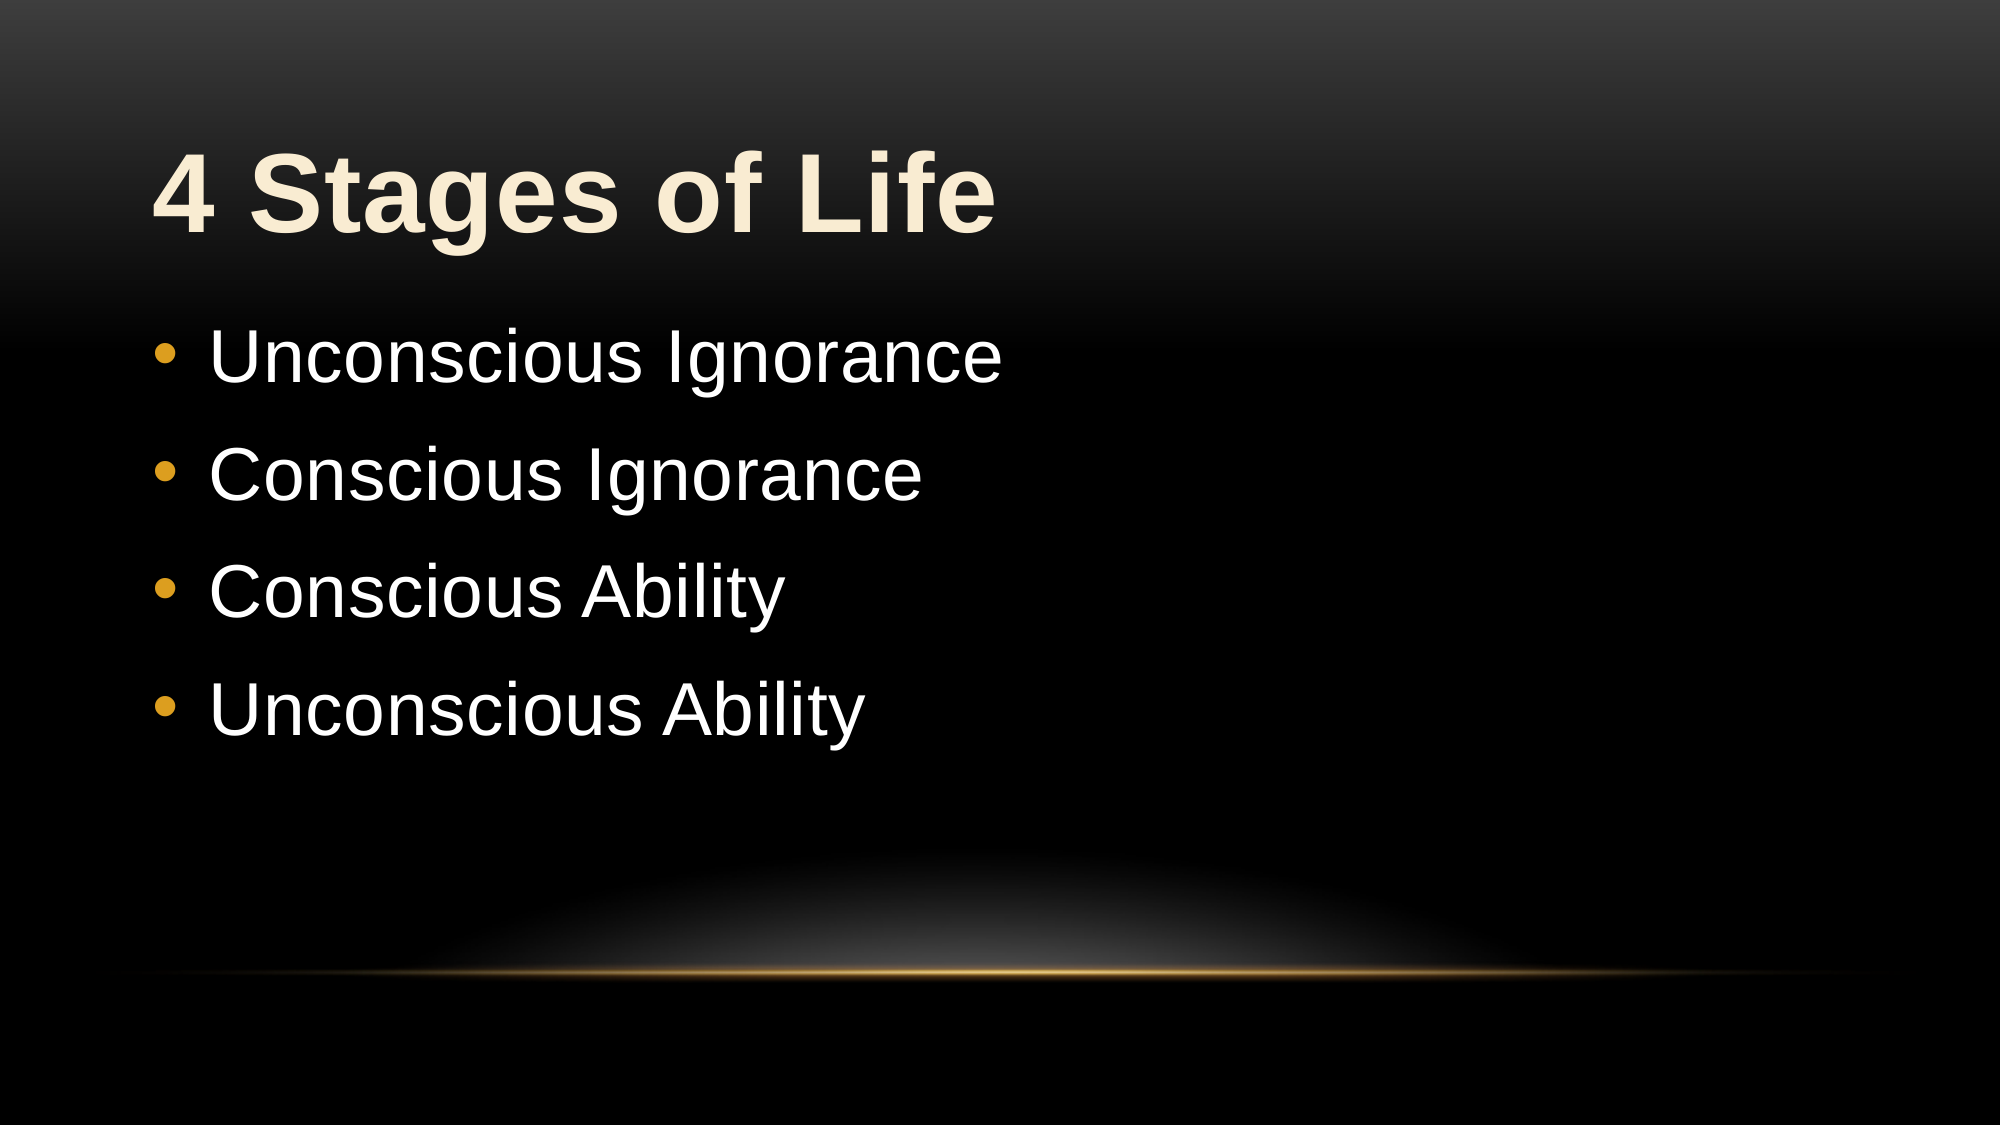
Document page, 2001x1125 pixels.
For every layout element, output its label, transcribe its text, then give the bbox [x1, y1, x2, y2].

list Unconscious Ignorance Conscious Ignorance Conscious Ability Unconscious Ability [137, 299, 1863, 938]
title 4 Stages of Life [137, 75, 1863, 263]
picture [0, 0, 2000, 1125]
